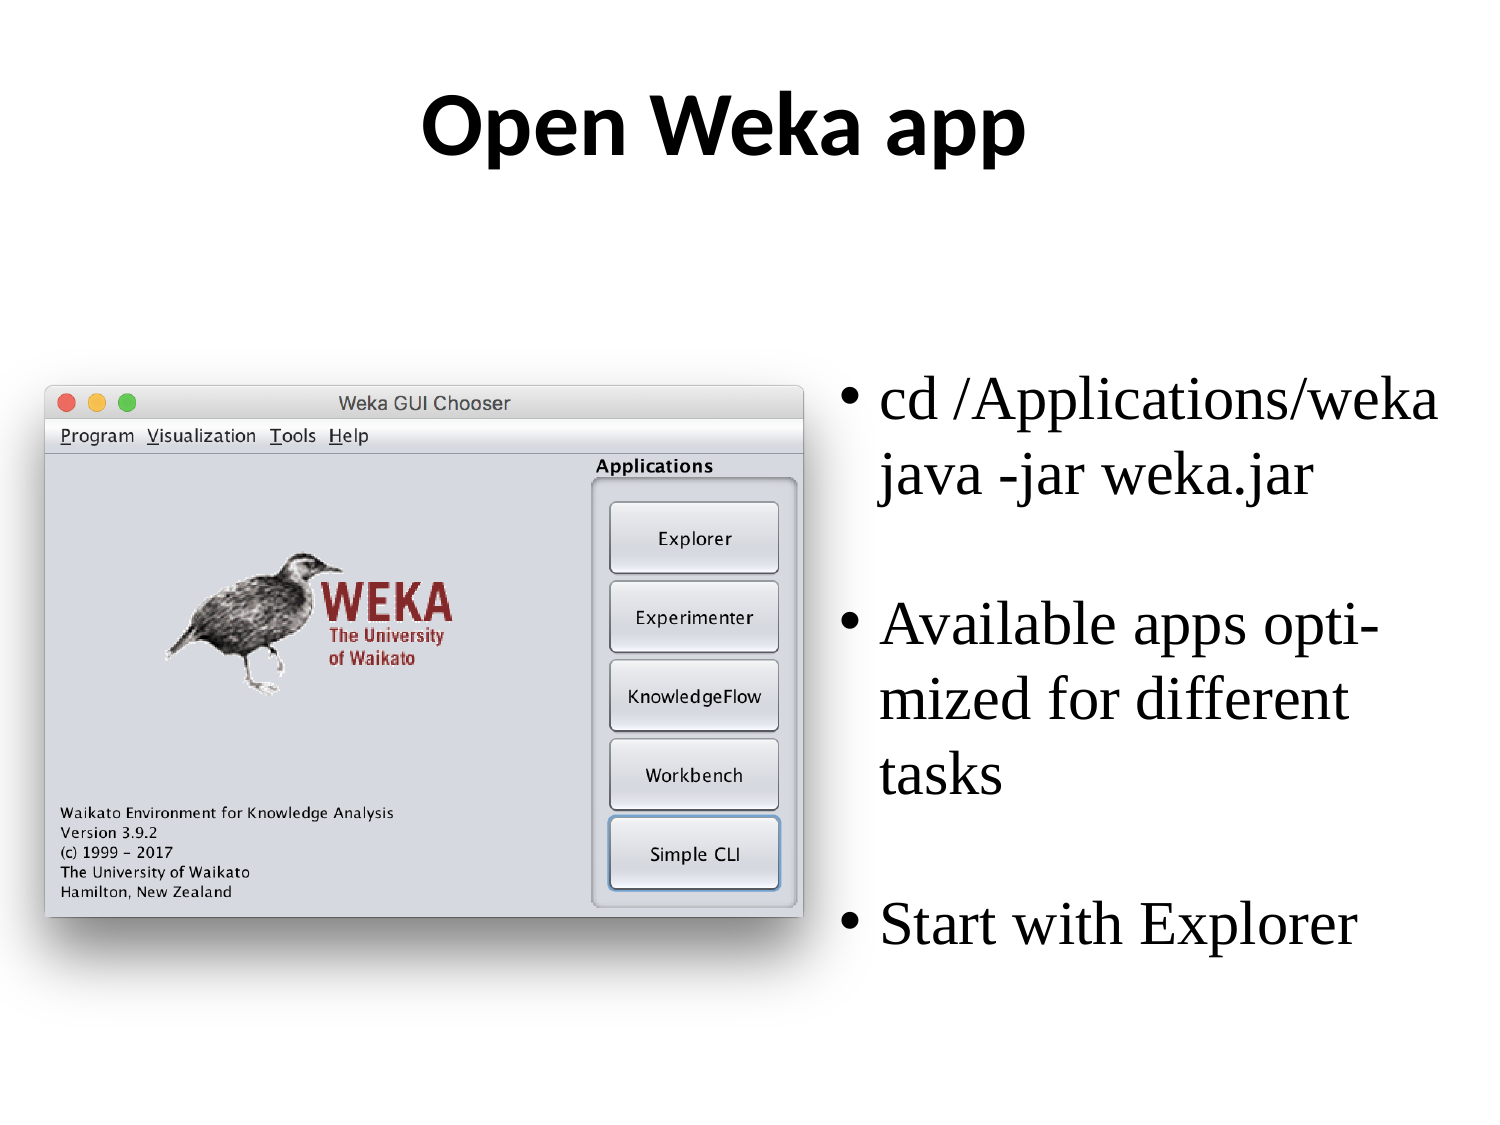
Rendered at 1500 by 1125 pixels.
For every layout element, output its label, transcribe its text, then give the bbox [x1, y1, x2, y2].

text_box cd /Applications/weka java -jar weka.jar Available apps opti-mized for different tasks Start with Explorer [892, 349, 1463, 965]
picture [0, 337, 888, 1038]
title Open Weka app [87, 24, 1363, 213]
